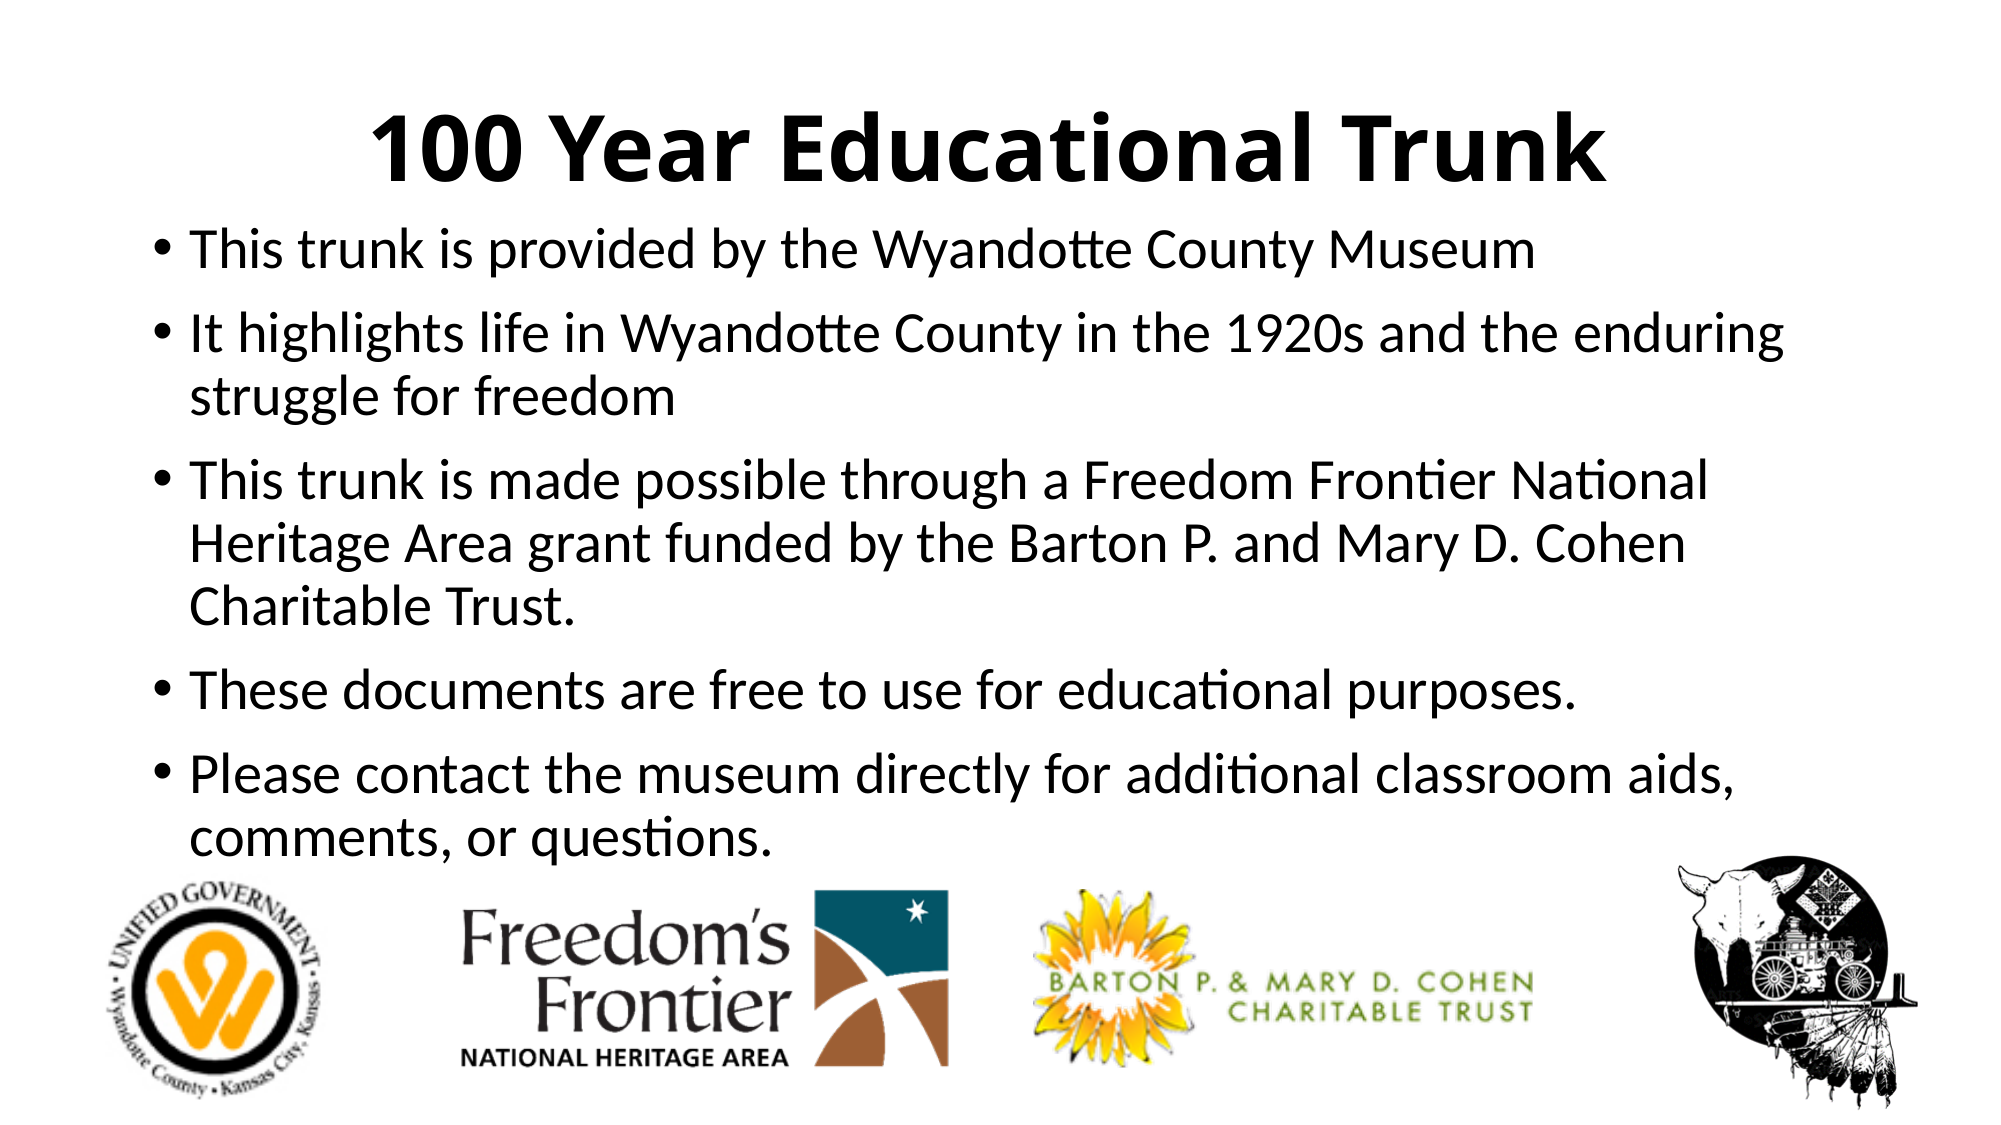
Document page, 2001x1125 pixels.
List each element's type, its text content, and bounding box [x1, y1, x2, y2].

title 100 Year Educational Trunk [137, 59, 1863, 211]
list This trunk is provided by the Wyandotte County Museum It highlights life in Wyandotte County in the 1920s and the enduring struggle for freedom This trunk is made possible through a Freedom Frontier National Heritage Area grant funded by the Barton P. and Mary D. Cohen Charitable Trust. These documents are free to use for educational purposes. Please contact the museum directly for additional classroom aids, comments, or questions. [137, 211, 1863, 1014]
picture [1033, 889, 1535, 1070]
picture [1662, 829, 1919, 1113]
picture [0, 872, 967, 1103]
